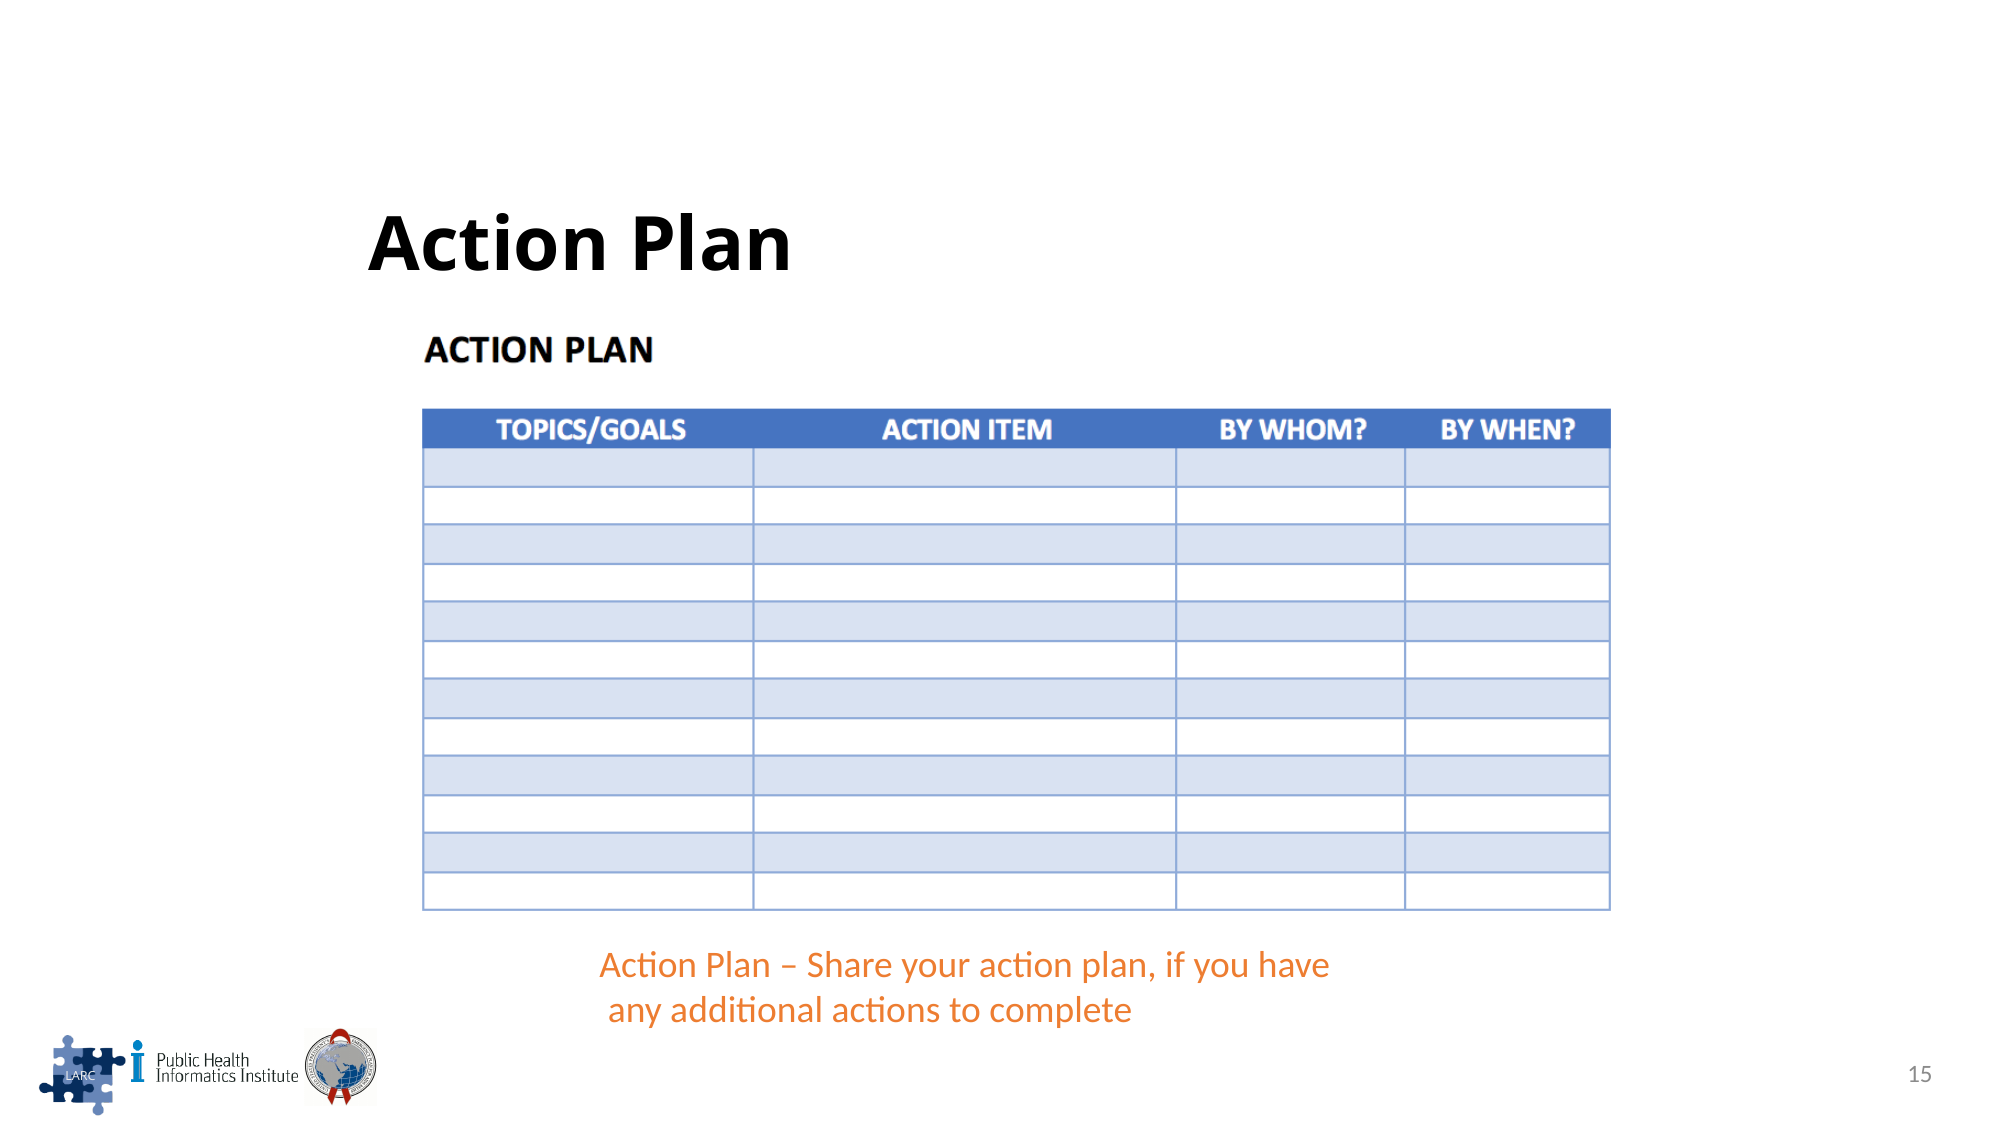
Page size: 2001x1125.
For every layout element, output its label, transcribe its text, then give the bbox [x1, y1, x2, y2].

picture [398, 325, 1633, 933]
picture [0, 1035, 298, 1118]
text_box Action Plan – Share your action plan, if you have any additional actions to complete [584, 933, 1347, 1038]
picture [304, 1028, 377, 1106]
title Action Plan [353, 196, 838, 295]
slide_number 15 [1862, 1042, 1948, 1103]
